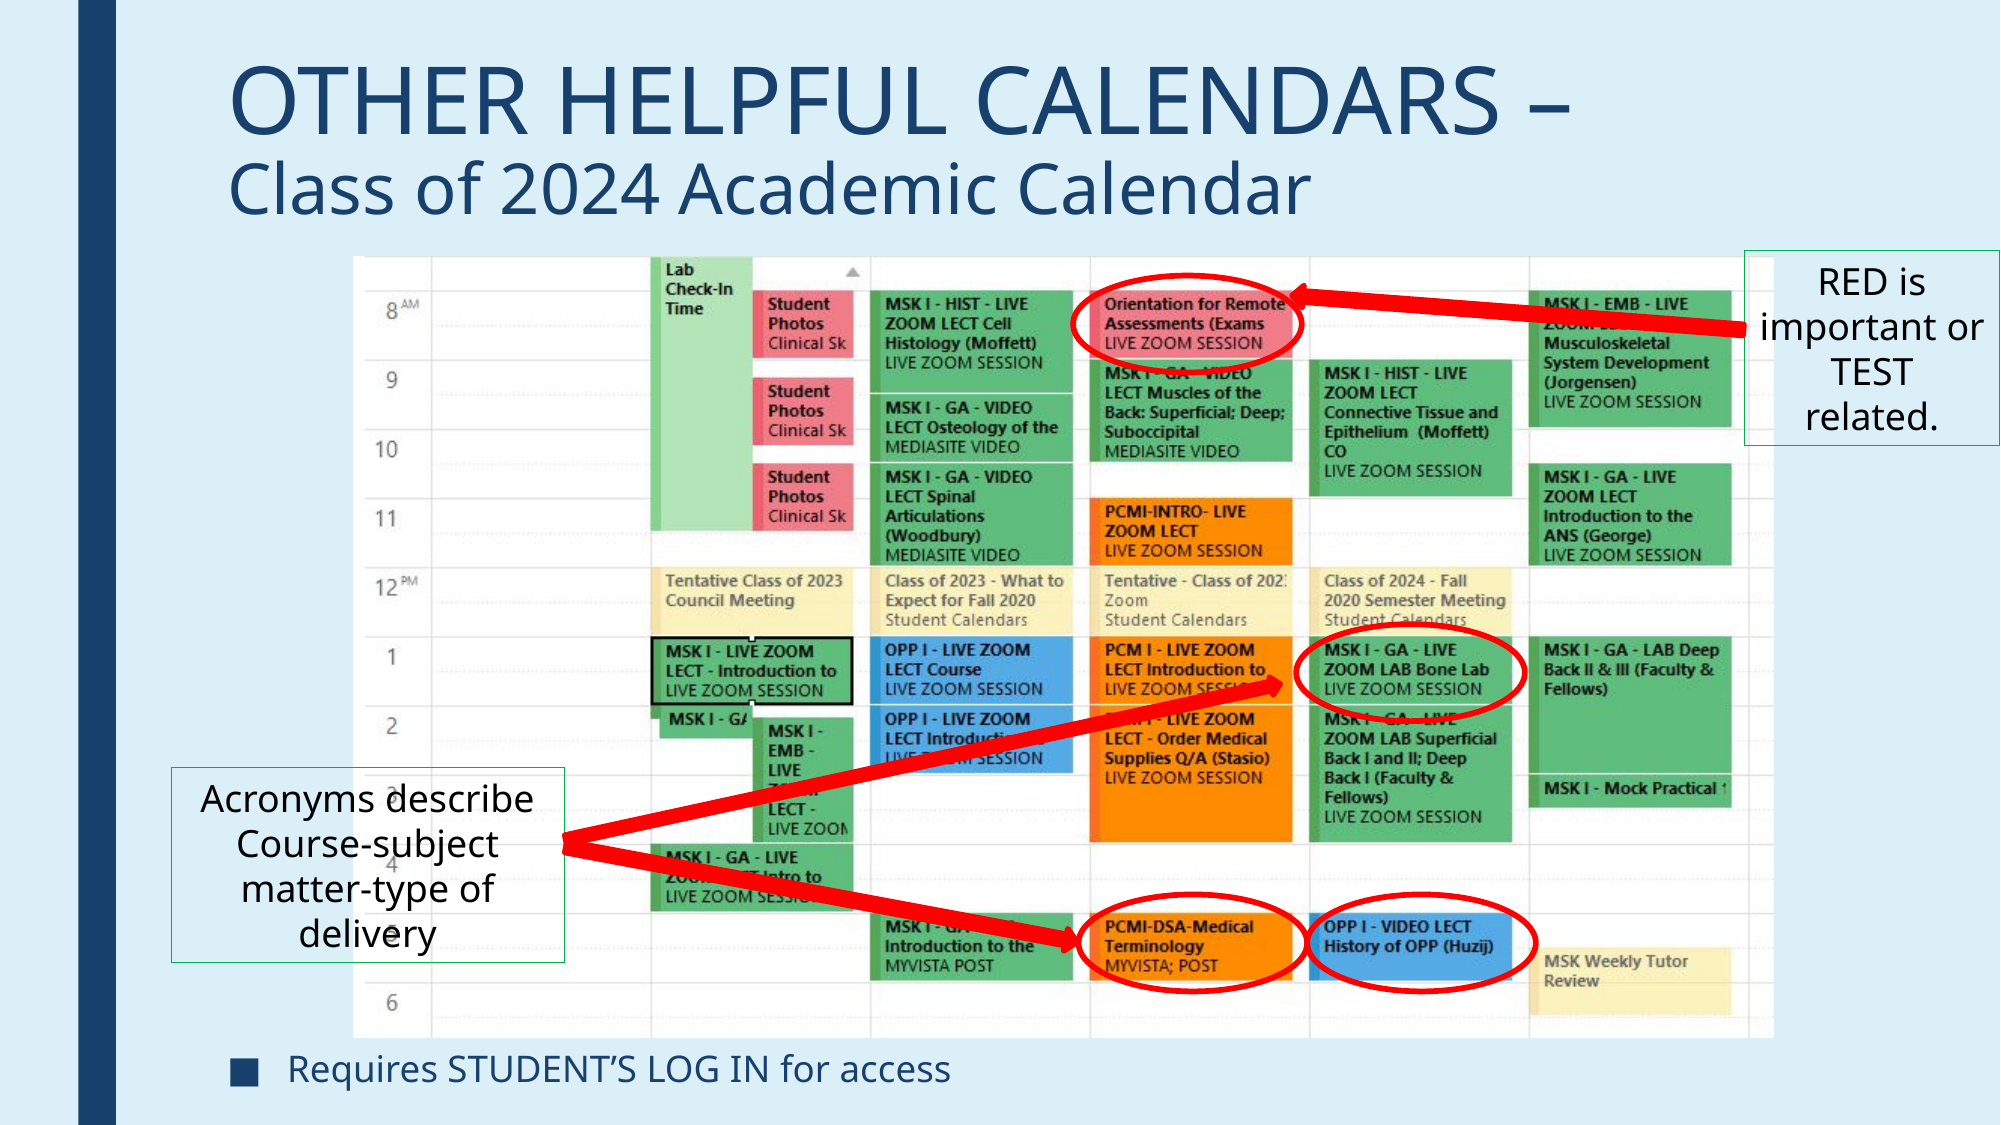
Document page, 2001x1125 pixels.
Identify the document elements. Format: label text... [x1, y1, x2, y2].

list Requires STUDENT’S LOG IN for access [212, 975, 1049, 1101]
text_box RED is important or TEST related. [1744, 250, 2000, 446]
title OTHER HELPFUL CALENDARS – Class of 2024 Academic Calendar [212, 46, 1788, 238]
picture [353, 256, 1774, 1038]
text_box Acronyms describe Course-subject matter-type of delivery [171, 767, 353, 963]
